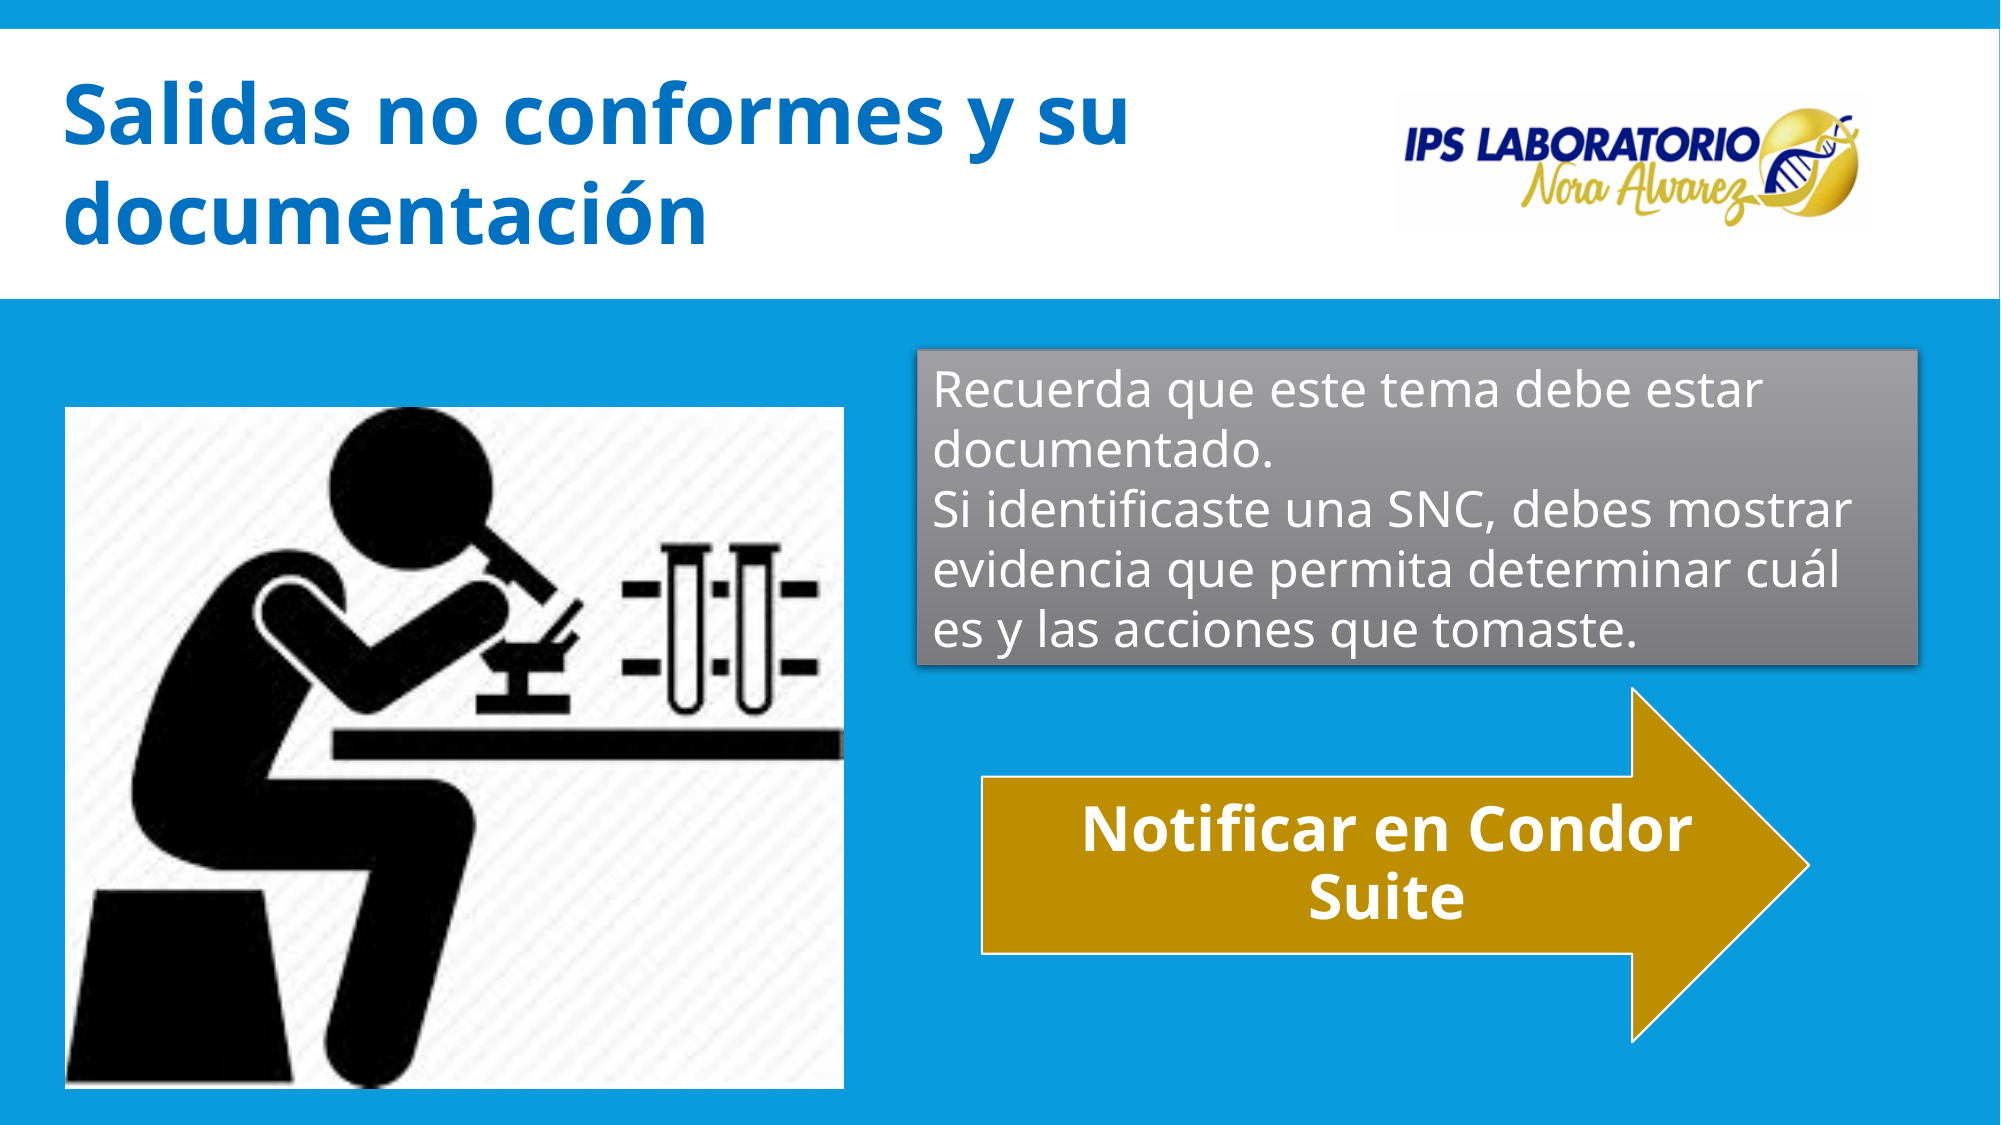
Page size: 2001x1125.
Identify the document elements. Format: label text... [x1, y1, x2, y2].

text_box Recuerda que este tema debe estar documentado. Si identificaste una SNC, debes mostrar evidencia que permita determinar cuál es y las acciones que tomaste. [917, 349, 1918, 665]
picture [66, 408, 843, 1088]
picture [1395, 91, 1867, 234]
text_box Salidas no conformes y su documentación [47, 53, 1592, 269]
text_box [981, 582, 1810, 1125]
